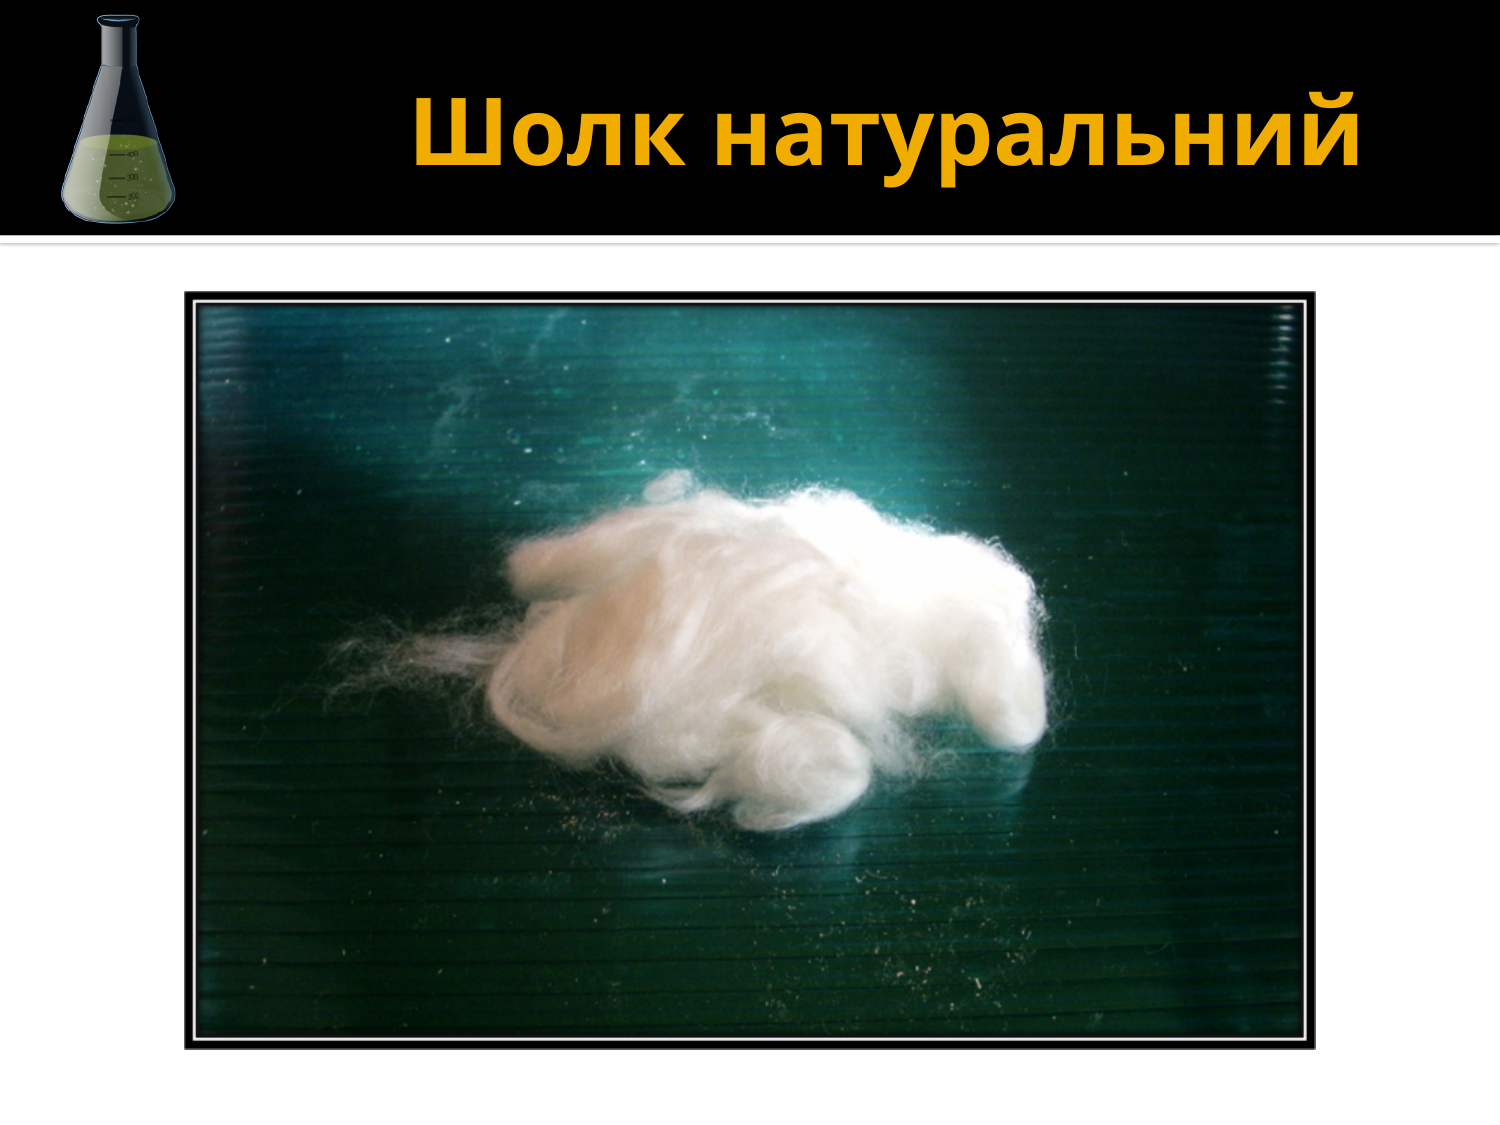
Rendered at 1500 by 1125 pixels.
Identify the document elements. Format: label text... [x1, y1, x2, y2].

picture [0, 0, 231, 231]
title Шолк натуральний [235, 25, 1425, 231]
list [184, 291, 1316, 1050]
